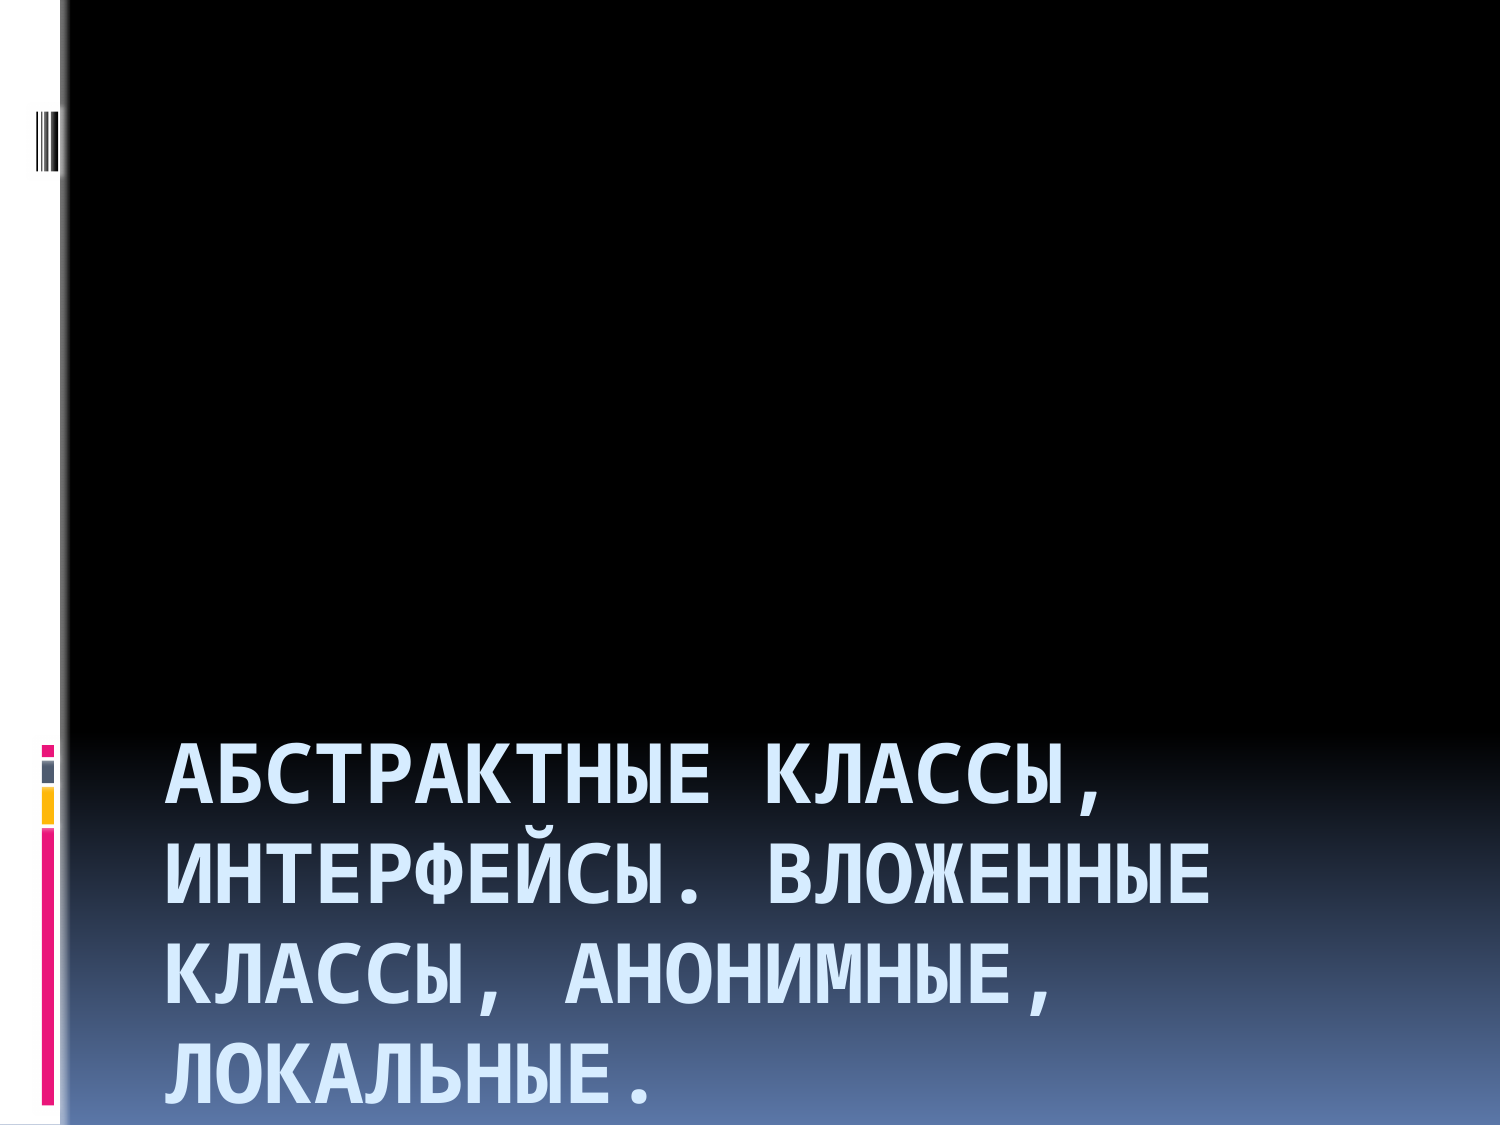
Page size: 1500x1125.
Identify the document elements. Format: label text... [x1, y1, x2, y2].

title Абстрактные классы, интерфейсы. Вложенные классы, анонимные, локальные. [150, 712, 1425, 1037]
